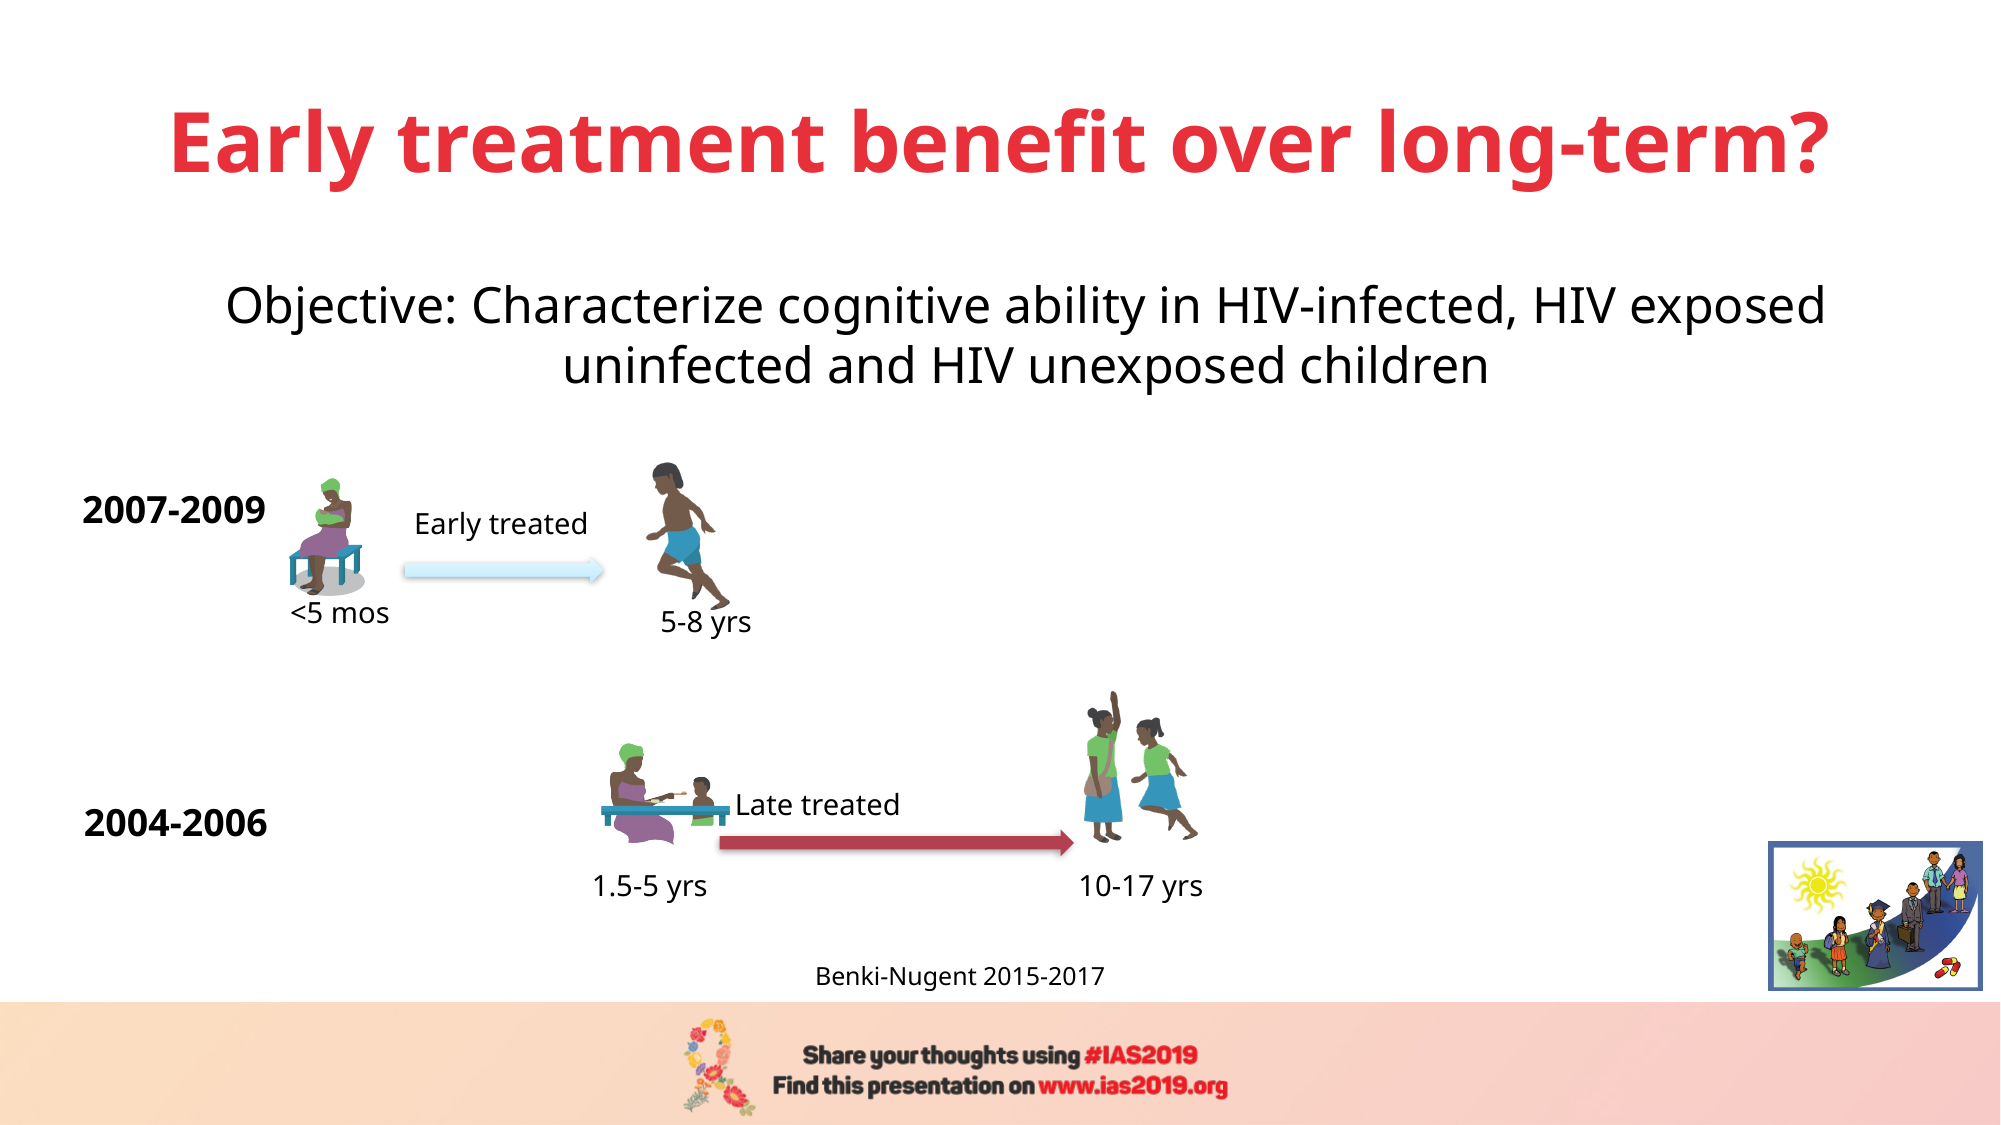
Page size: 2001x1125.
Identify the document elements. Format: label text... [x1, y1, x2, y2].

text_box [66, 778, 1219, 911]
picture [289, 478, 365, 597]
picture [601, 743, 730, 845]
picture [0, 1002, 2001, 1125]
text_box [65, 478, 778, 647]
text_box Benki-Nugent 2015-2017 [591, 953, 1329, 999]
text_box Objective: Characterize cognitive ability in HIV-infected, HIV exposed uninfected and HIV unexposed children [79, 266, 1975, 401]
picture [1084, 691, 1199, 844]
picture [646, 462, 730, 610]
picture [1767, 841, 1983, 992]
title Early treatment benefit over long-term? [99, 45, 1900, 233]
